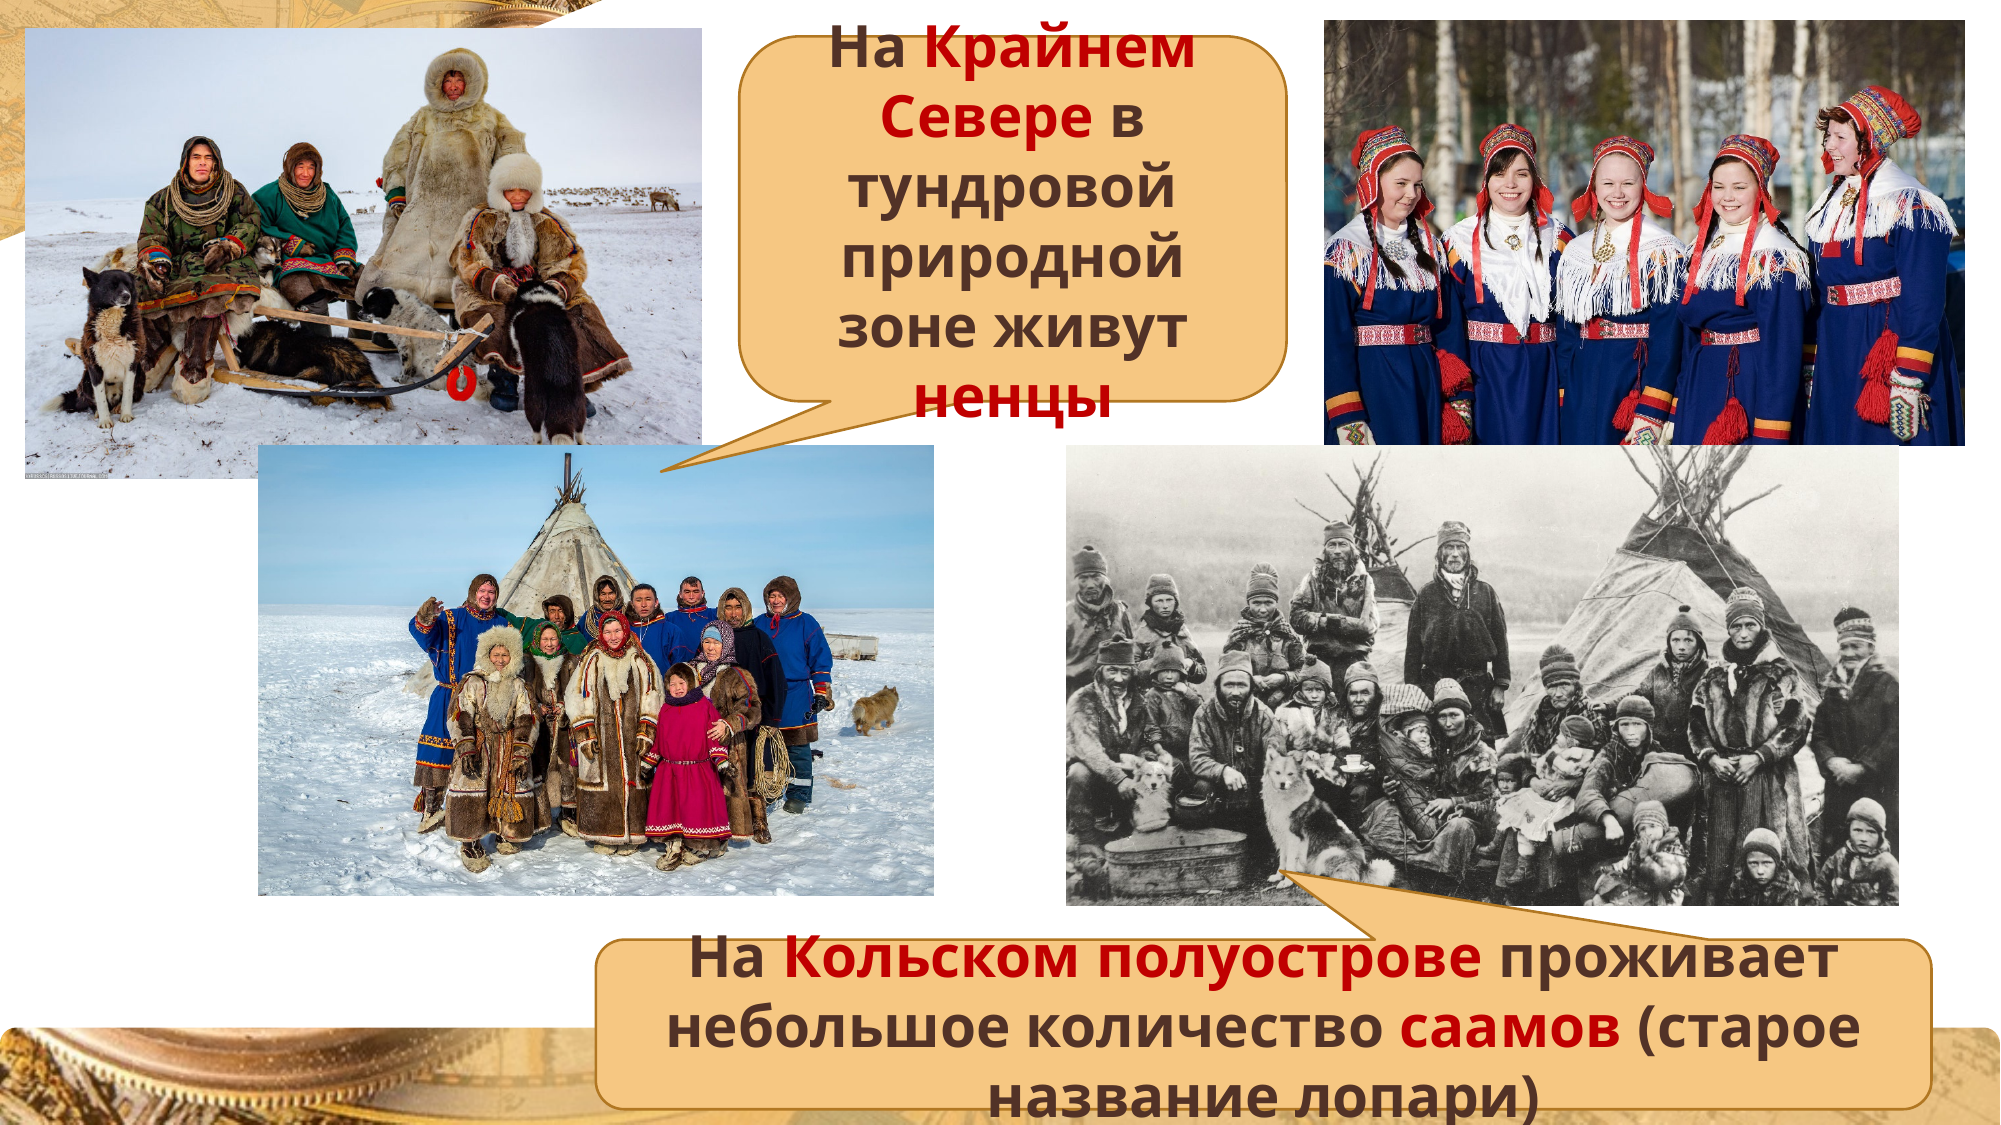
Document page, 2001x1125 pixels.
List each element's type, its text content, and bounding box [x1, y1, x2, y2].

text_box На Крайнем Севере в тундровой природной зоне живут ненцы [733, 35, 1288, 440]
text_box На Кольском полуострове проживает небольшое количество саамов (старое название лопари) [594, 914, 1933, 1111]
picture [0, 0, 934, 896]
picture [0, 1027, 2000, 1125]
picture [1066, 20, 1965, 907]
